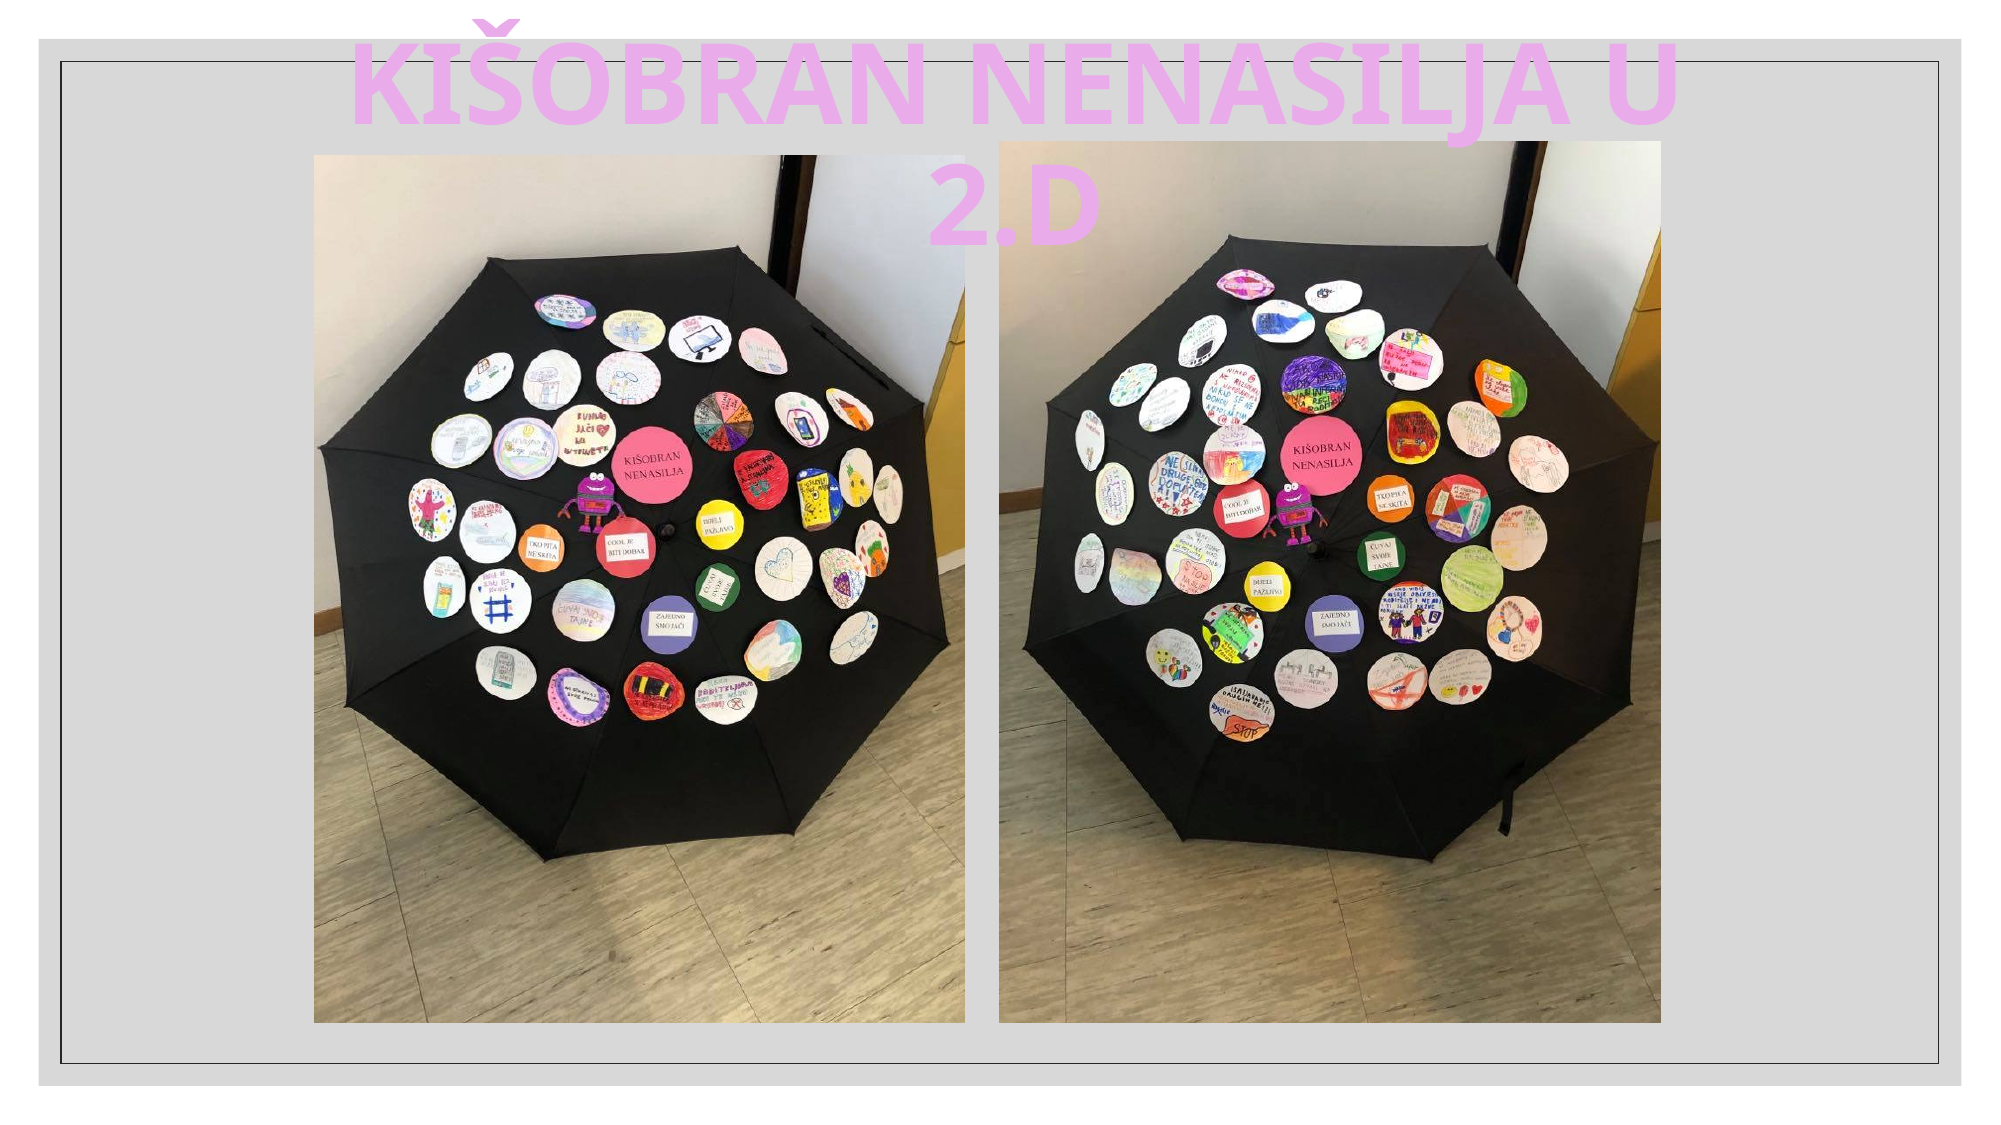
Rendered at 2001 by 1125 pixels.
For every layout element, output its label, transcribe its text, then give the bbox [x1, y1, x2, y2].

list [999, 141, 1661, 1023]
title KIŠOBRAN NENASILJA U 2.D [255, 19, 1777, 278]
picture [314, 155, 965, 1023]
